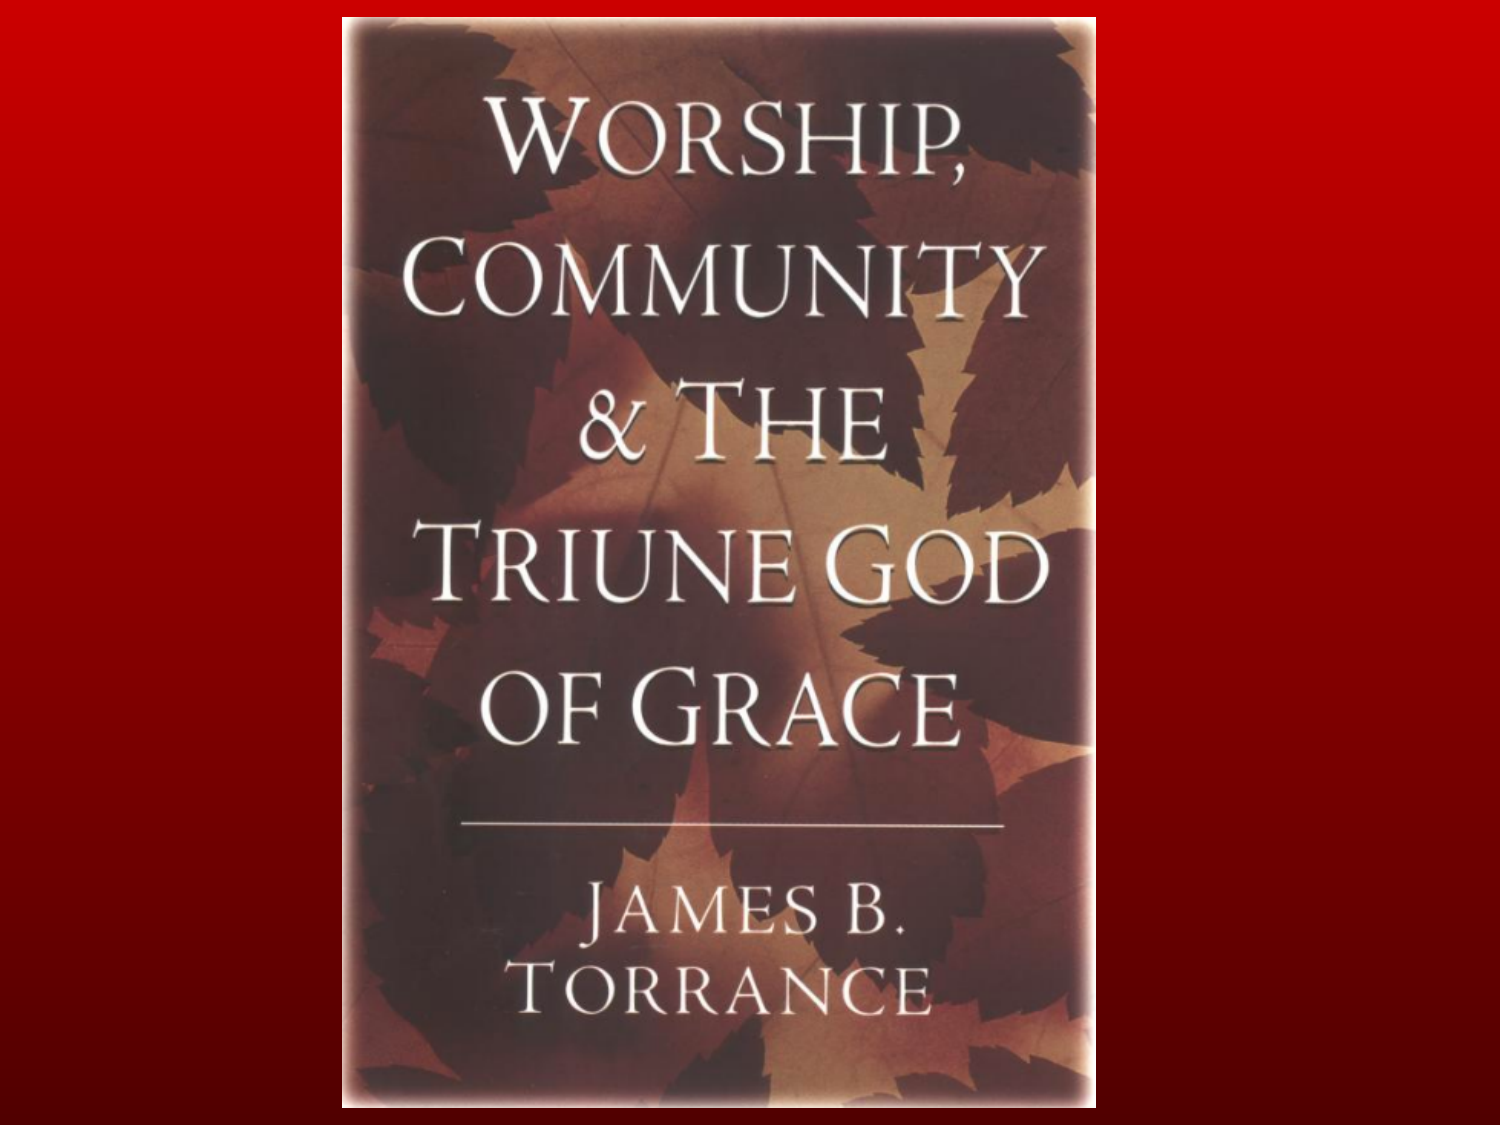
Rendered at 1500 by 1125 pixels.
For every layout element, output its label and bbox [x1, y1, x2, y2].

picture [341, 16, 1097, 1108]
